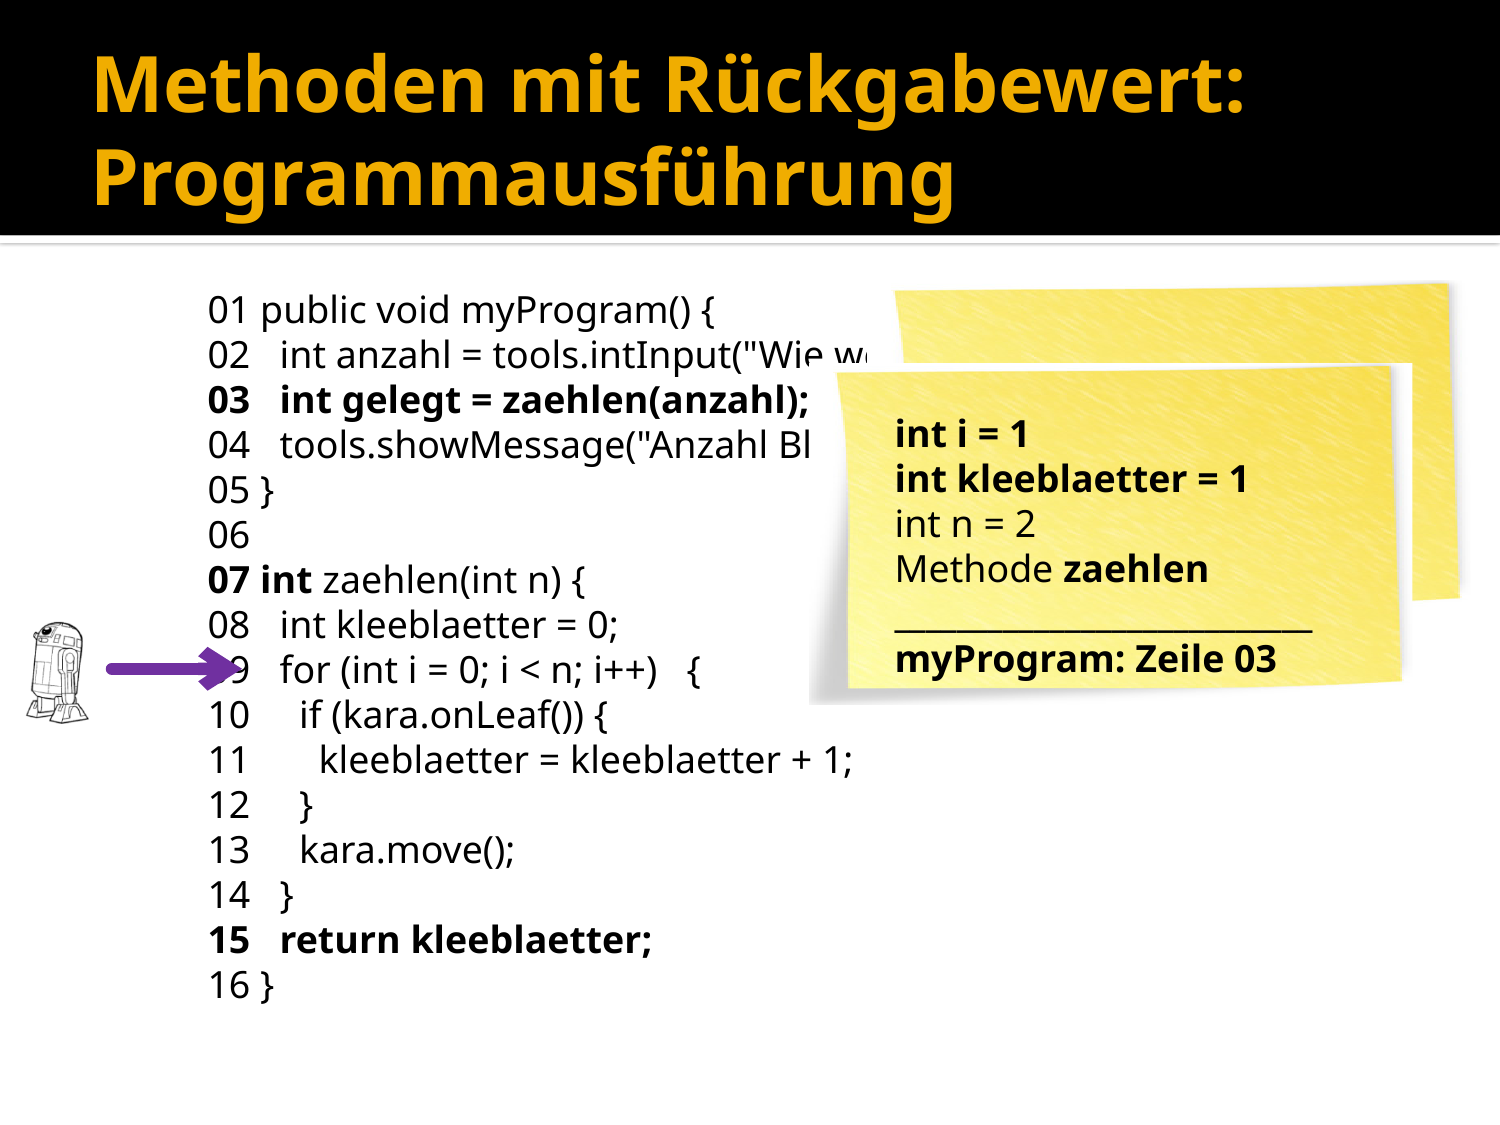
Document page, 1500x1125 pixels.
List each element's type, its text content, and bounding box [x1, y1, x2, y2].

picture [24, 621, 89, 724]
title Methoden mit Rückgabewert: Programmausführung [75, 24, 1425, 231]
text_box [867, 280, 1471, 622]
text_box 01 public void myProgram() { 02 int anzahl = tools.intInput("Wie weit laufen?"); 03 int gelegt = zaehlen(anzahl); 04 tools.showMessage("Anzahl Blätter: "+gelegt); 05 } 06 07 int zaehlen(int n) { 08 int kleeblaetter = 0; 09 for (int i = 0; i < n; i++) { 10 if (kara.onLeaf()) { 11 kleeblaetter = kleeblaetter + 1; 12 } 13 kara.move(); 14 } 15 return kleeblaetter; 16 } [192, 278, 1102, 1014]
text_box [808, 363, 1426, 705]
